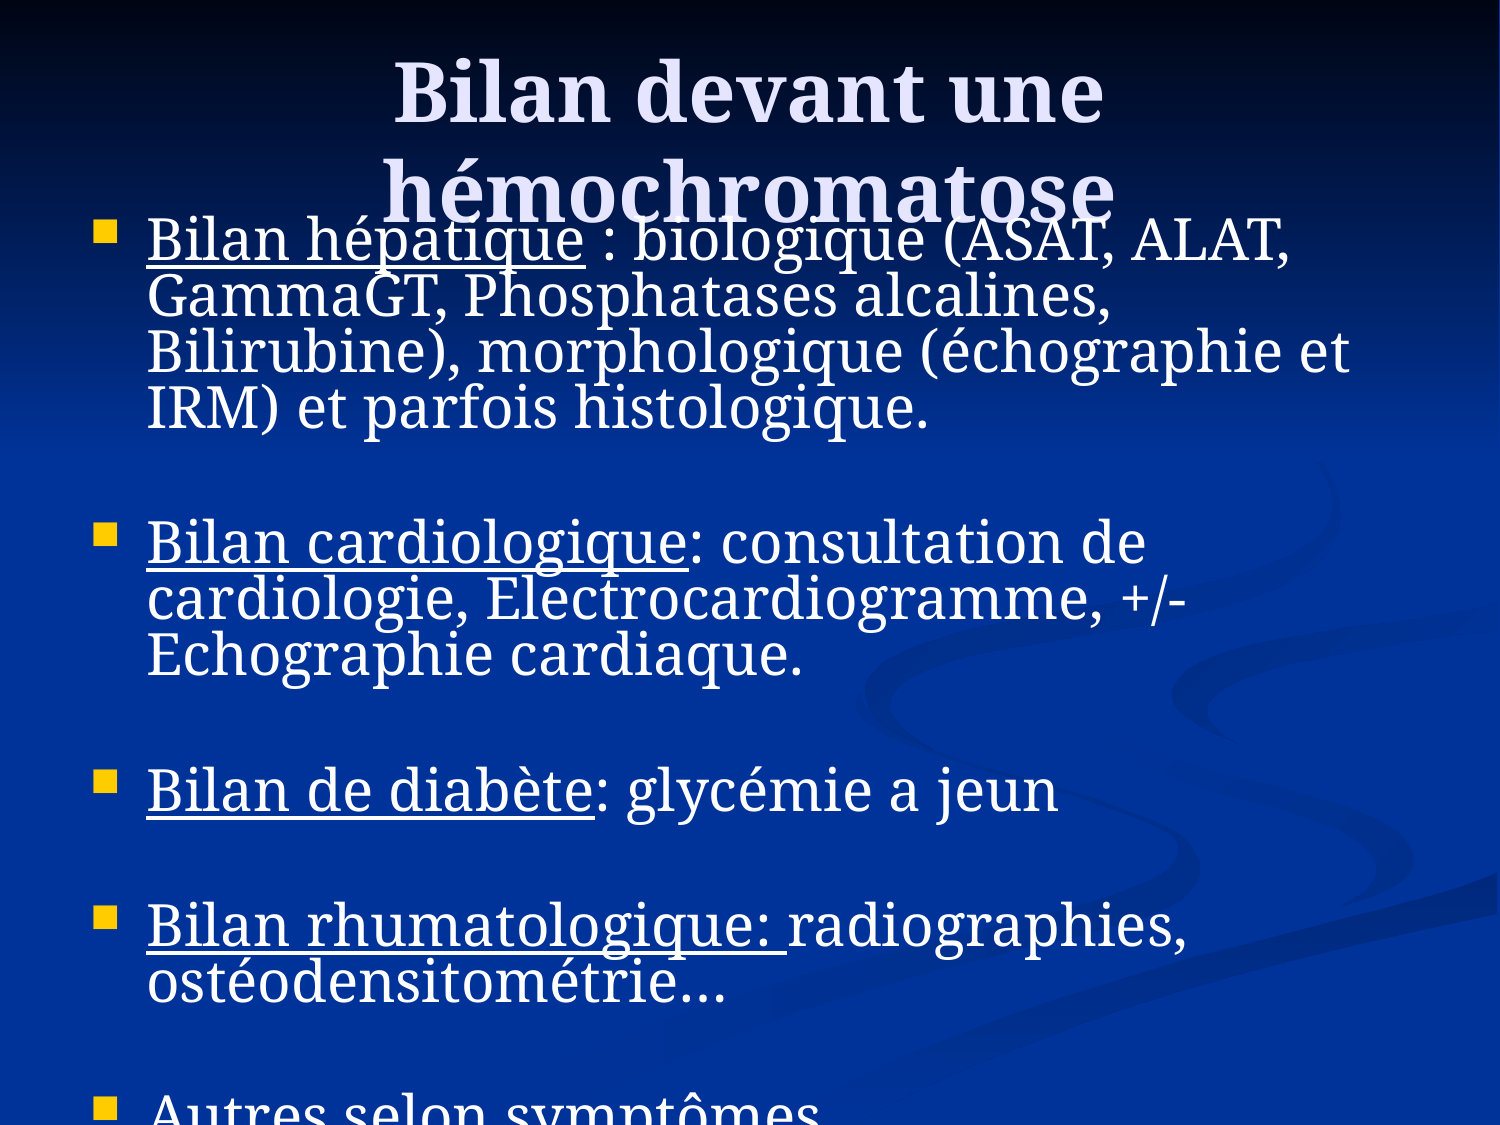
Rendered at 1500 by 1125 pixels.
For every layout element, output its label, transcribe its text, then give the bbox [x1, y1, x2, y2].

list Bilan hépatique : biologique (ASAT, ALAT, GammaGT, Phosphatases alcalines, Bilirubine), morphologique (échographie et IRM) et parfois histologique. Bilan cardiologique: consultation de cardiologie, Electrocardiogramme, +/- Echographie cardiaque. Bilan de diabète: glycémie a jeun Bilan rhumatologique: radiographies, ostéodensitométrie… Autres selon symptômes… [74, 207, 1426, 1125]
title Bilan devant une hémochromatose [74, 44, 1426, 207]
